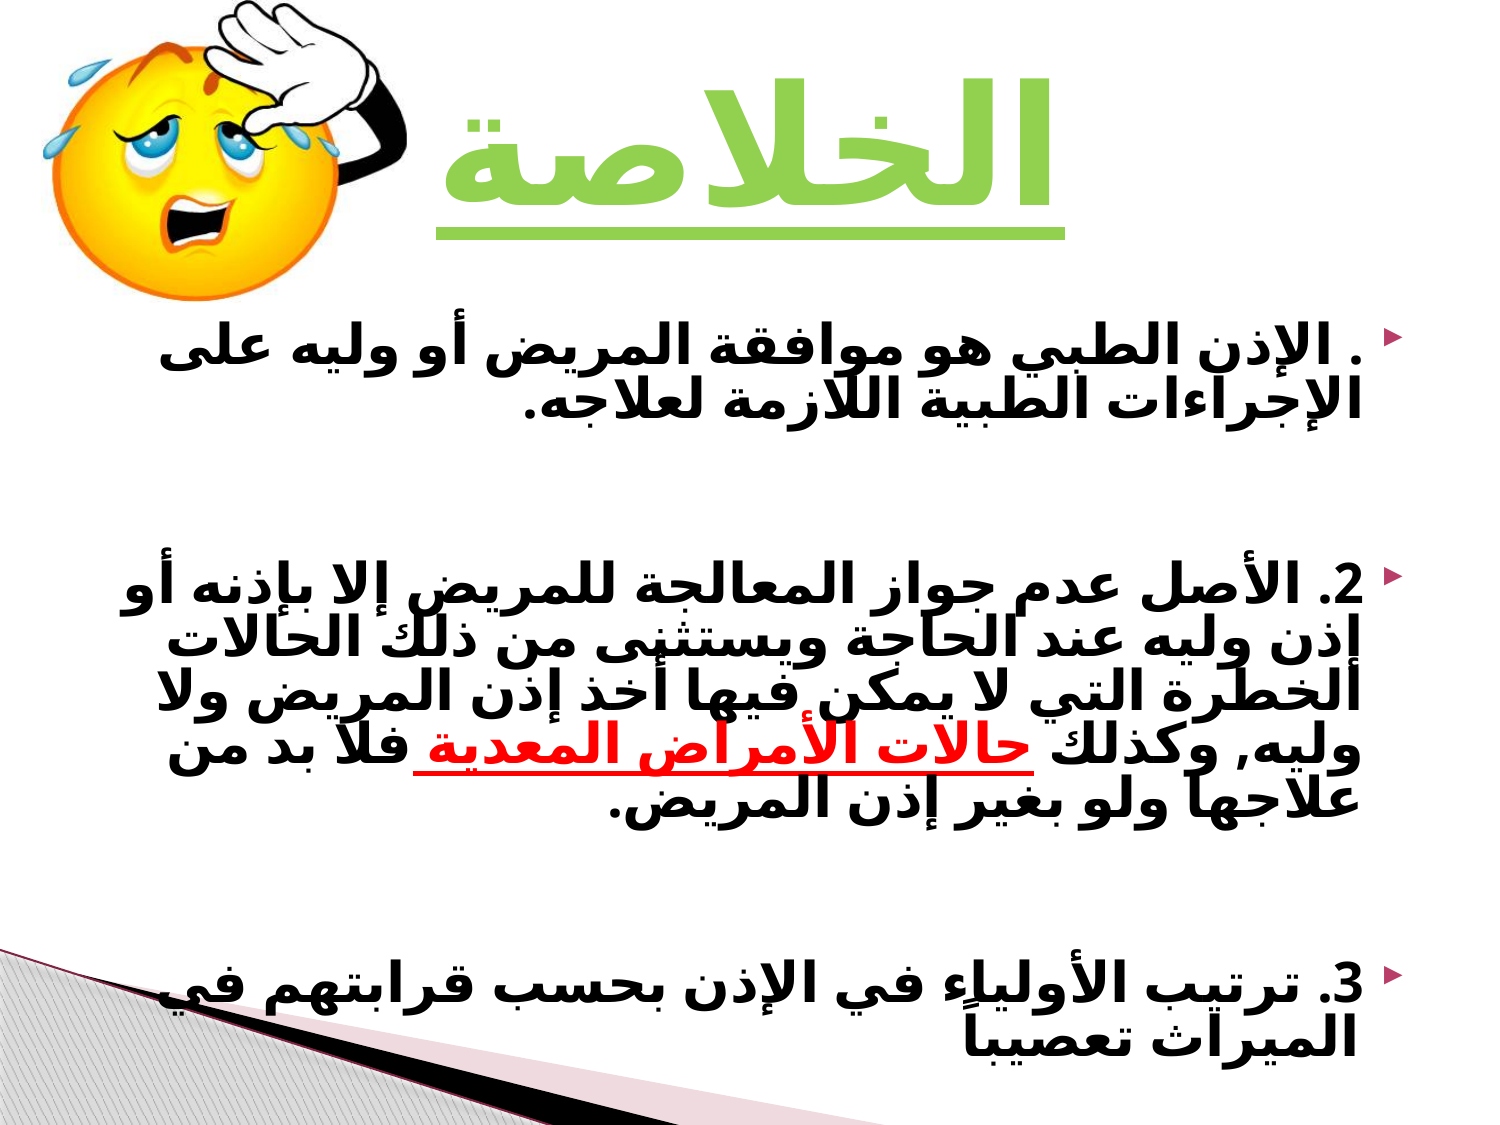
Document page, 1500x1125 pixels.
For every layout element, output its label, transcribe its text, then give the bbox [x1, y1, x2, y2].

list . الإذن الطبي هو موافقة المريض أو وليه على الإجراءات الطبية اللازمة لعلاجه. 2. الأصل عدم جواز المعالجة للمريض إلا بإذنه أو إذن وليه عند الحاجة ويستثنى من ذلك الحالات الخطرة التي لا يمكن فيها أخذ إذن المريض ولا وليه, وكذلك حالات الأمراض المعدية فلا بد من علاجها ولو بغير إذن المريض. 3. ترتيب الأولياء في الإذن بحسب قرابتهم في الميراث تعصيباً [76, 314, 1437, 1083]
picture [41, 0, 408, 303]
title الخلاصة [413, 45, 1425, 233]
